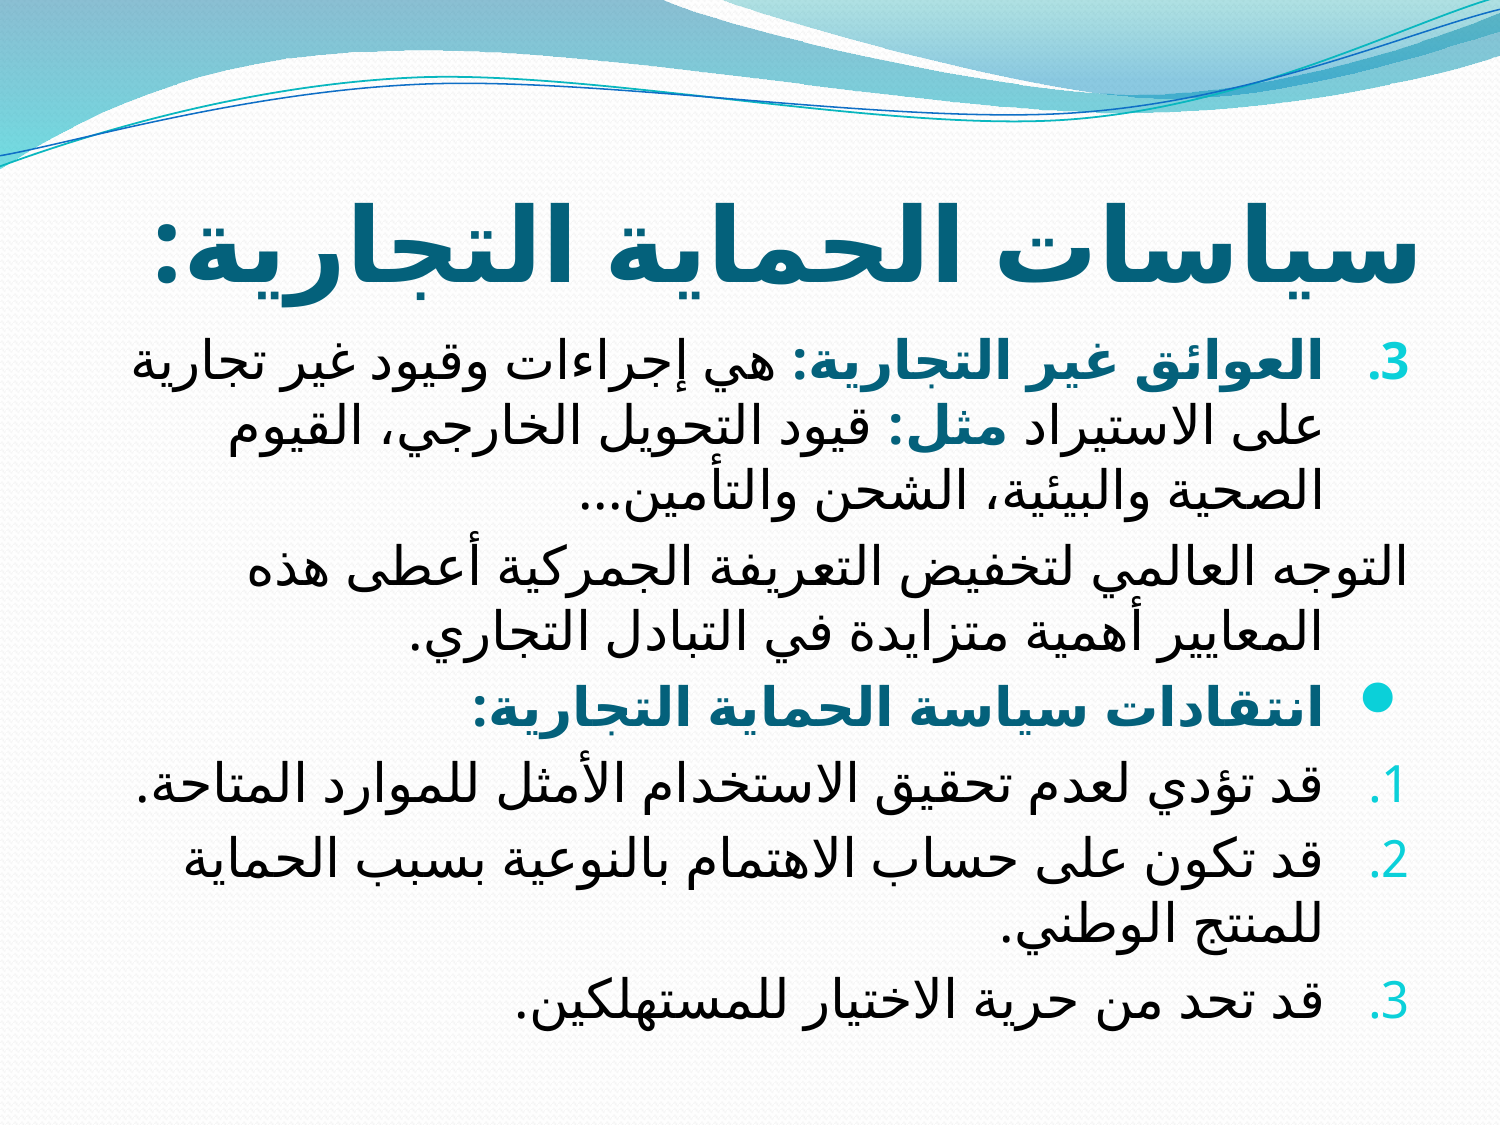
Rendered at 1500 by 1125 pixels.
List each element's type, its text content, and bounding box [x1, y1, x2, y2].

title سياسات الحماية التجارية: [75, 115, 1425, 303]
list العوائق غير التجارية: هي إجراءات وقيود غير تجارية على الاستيراد مثل: قيود التحويل الخارجي، القيوم الصحية والبيئية، الشحن والتأمين... التوجه العالمي لتخفيض التعريفة الجمركية أعطى هذه المعايير أهمية متزايدة في التبادل التجاري. انتقادات سياسة الحماية التجارية: قد تؤدي لعدم تحقيق الاستخدام الأمثل للموارد المتاحة. قد تكون على حساب الاهتمام بالنوعية بسبب الحماية للمنتج الوطني. قد تحد من حرية الاختيار للمستهلكين. [75, 317, 1425, 1038]
